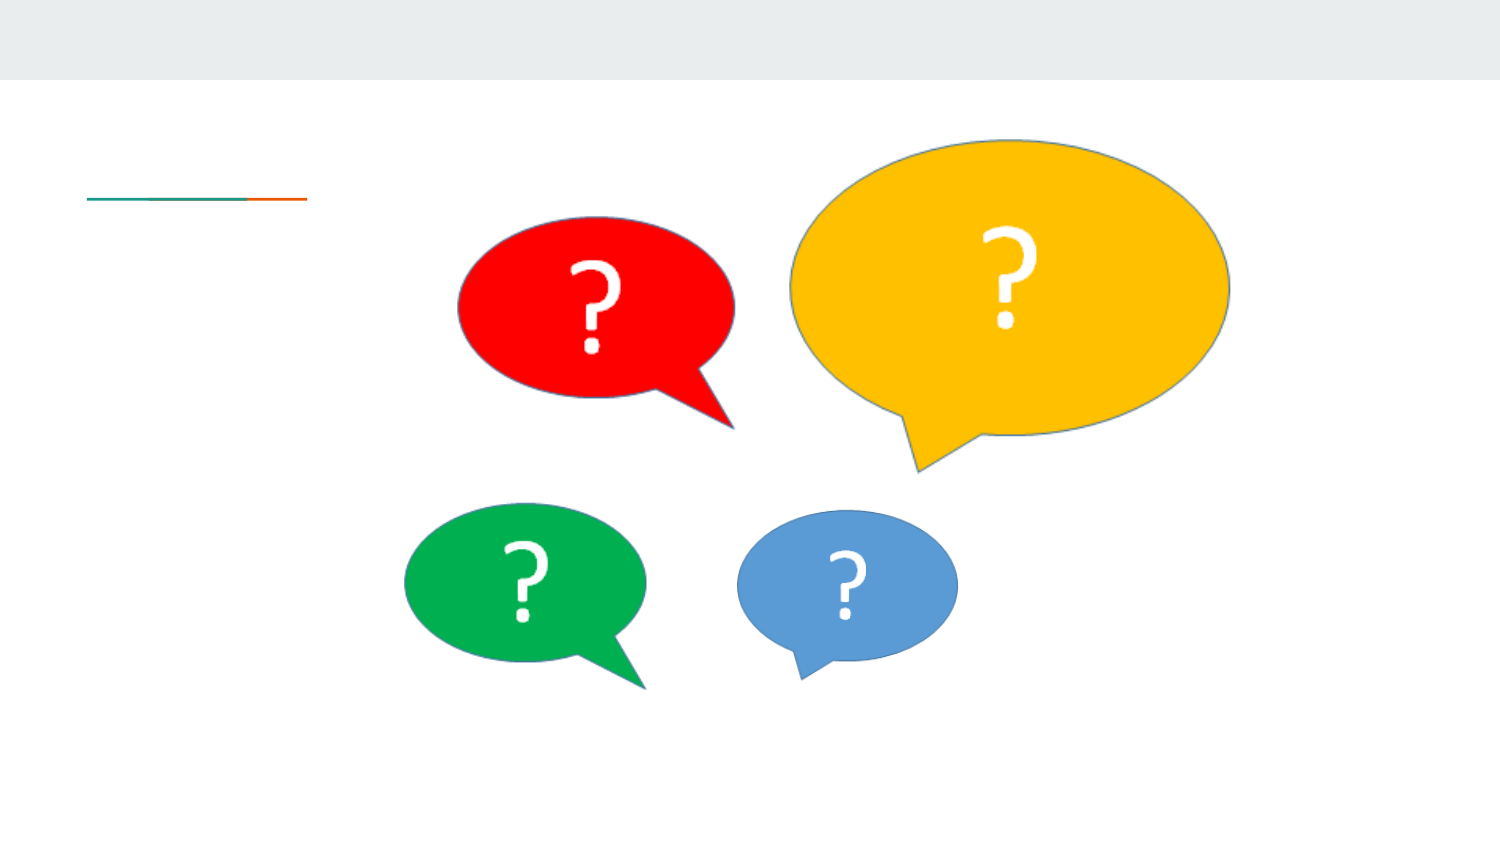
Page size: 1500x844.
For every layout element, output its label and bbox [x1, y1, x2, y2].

picture [787, 138, 1233, 474]
picture [403, 182, 737, 729]
picture [735, 493, 959, 708]
